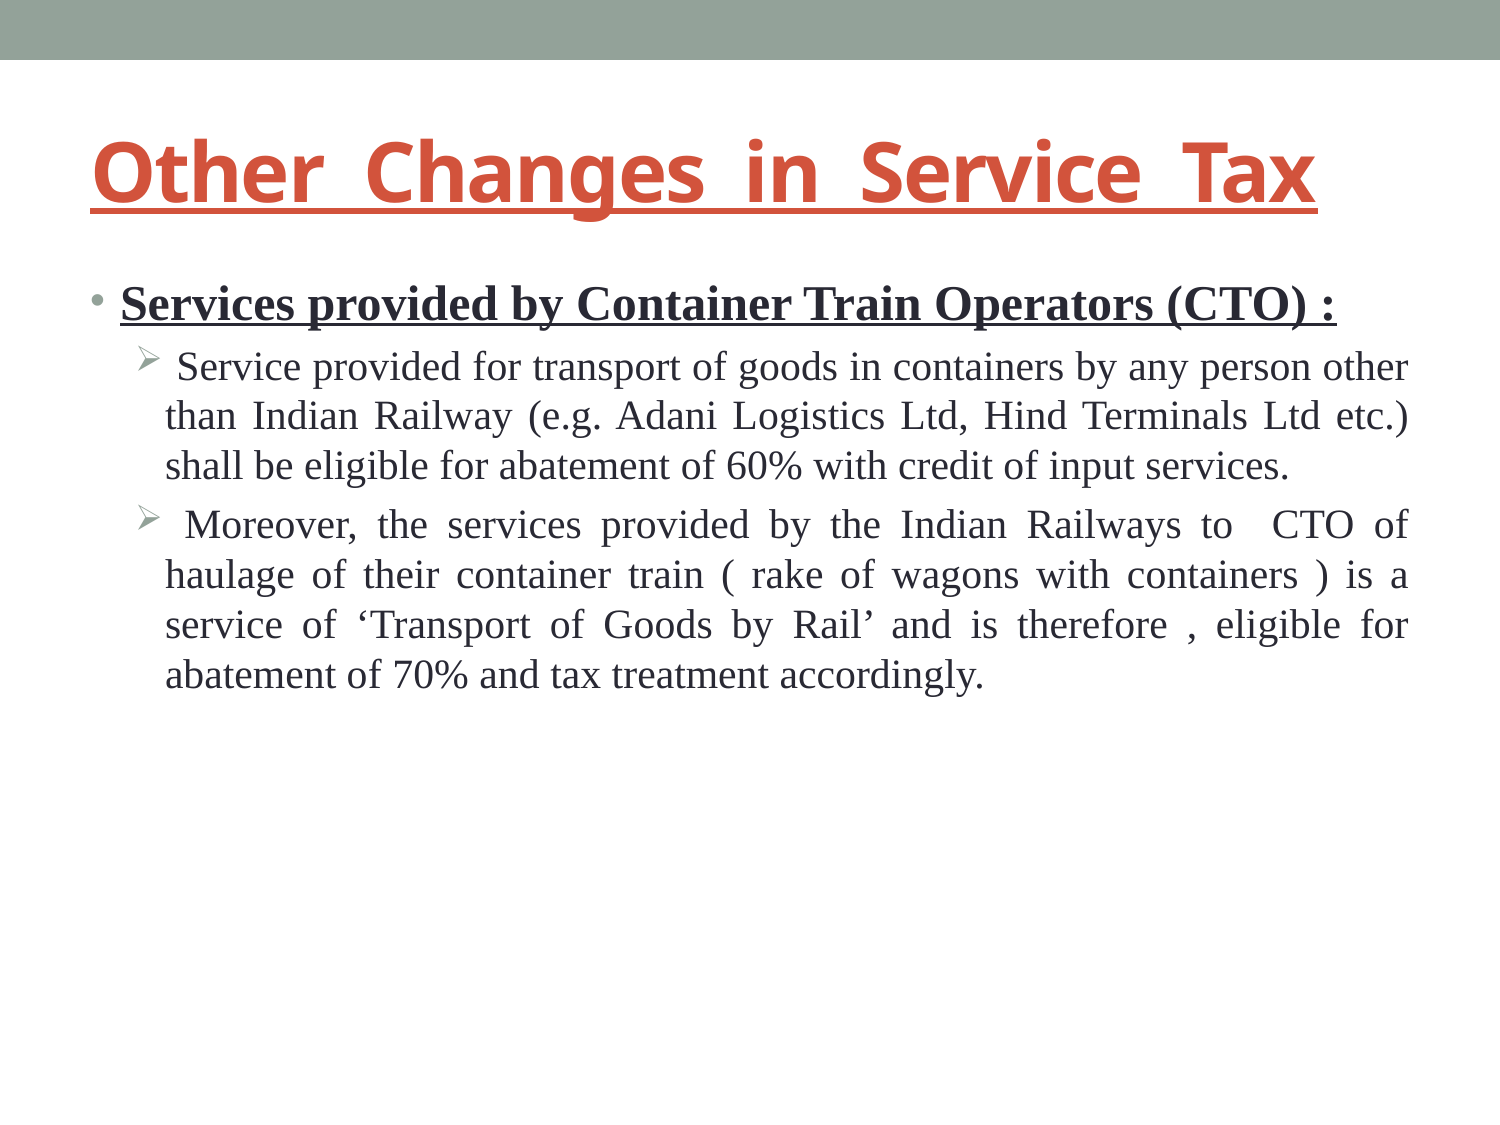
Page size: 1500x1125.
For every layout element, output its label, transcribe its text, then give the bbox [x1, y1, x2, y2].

list Services provided by Container Train Operators (CTO) : Service provided for transport of goods in containers by any person other than Indian Railway (e.g. Adani Logistics Ltd, Hind Terminals Ltd etc.) shall be eligible for abatement of 60% with credit of input services. Moreover, the services provided by the Indian Railways to CTO of haulage of their container train ( rake of wagons with containers ) is a service of ‘Transport of Goods by Rail’ and is therefore , eligible for abatement of 70% and tax treatment accordingly. [75, 262, 1425, 1063]
title Other Changes in Service Tax [75, 87, 1425, 250]
